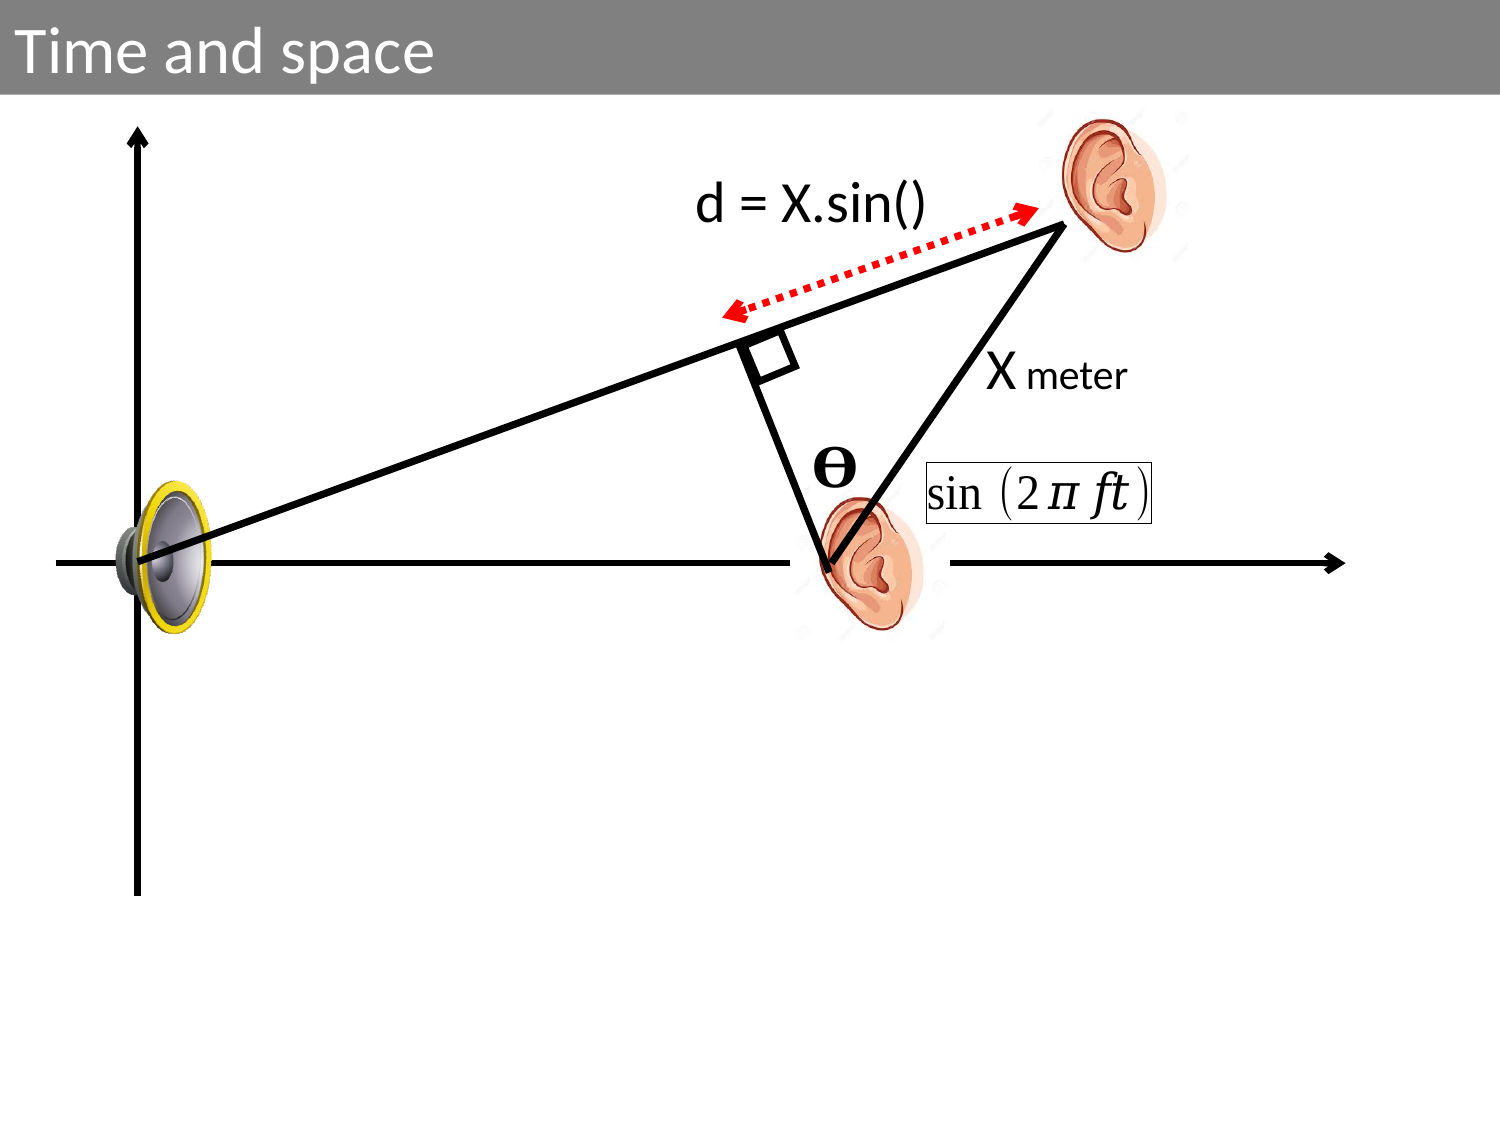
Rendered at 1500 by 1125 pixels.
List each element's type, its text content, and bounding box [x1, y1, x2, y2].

picture [790, 562, 950, 643]
text_box Time and space [0, 0, 1500, 95]
text_box X meter [1065, 323, 1298, 409]
picture [66, 490, 255, 657]
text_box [738, 343, 830, 573]
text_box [137, 223, 1065, 562]
picture [1033, 105, 1193, 265]
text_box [722, 208, 1039, 318]
